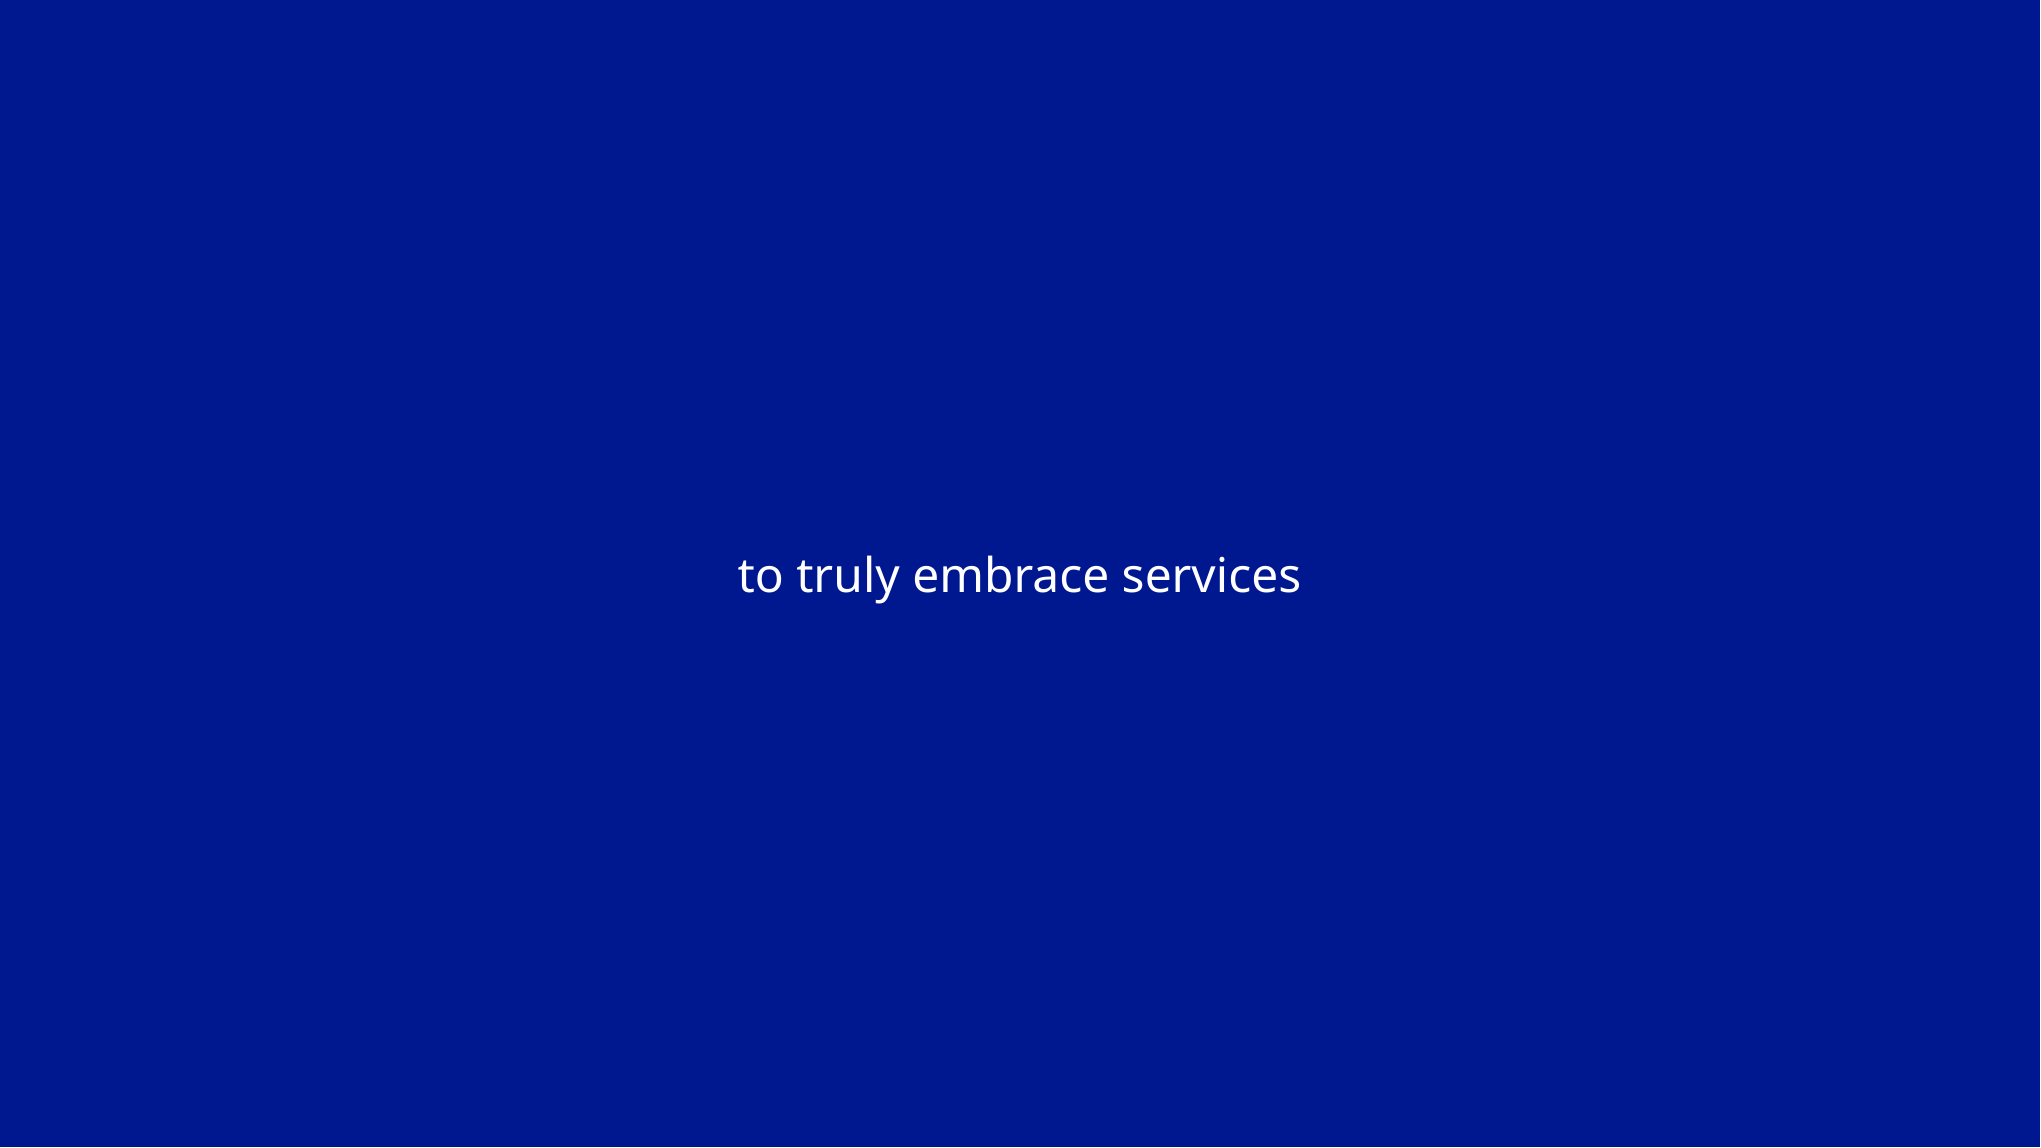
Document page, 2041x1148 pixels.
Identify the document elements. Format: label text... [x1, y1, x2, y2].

text_box to truly embrace services [0, 537, 2040, 610]
